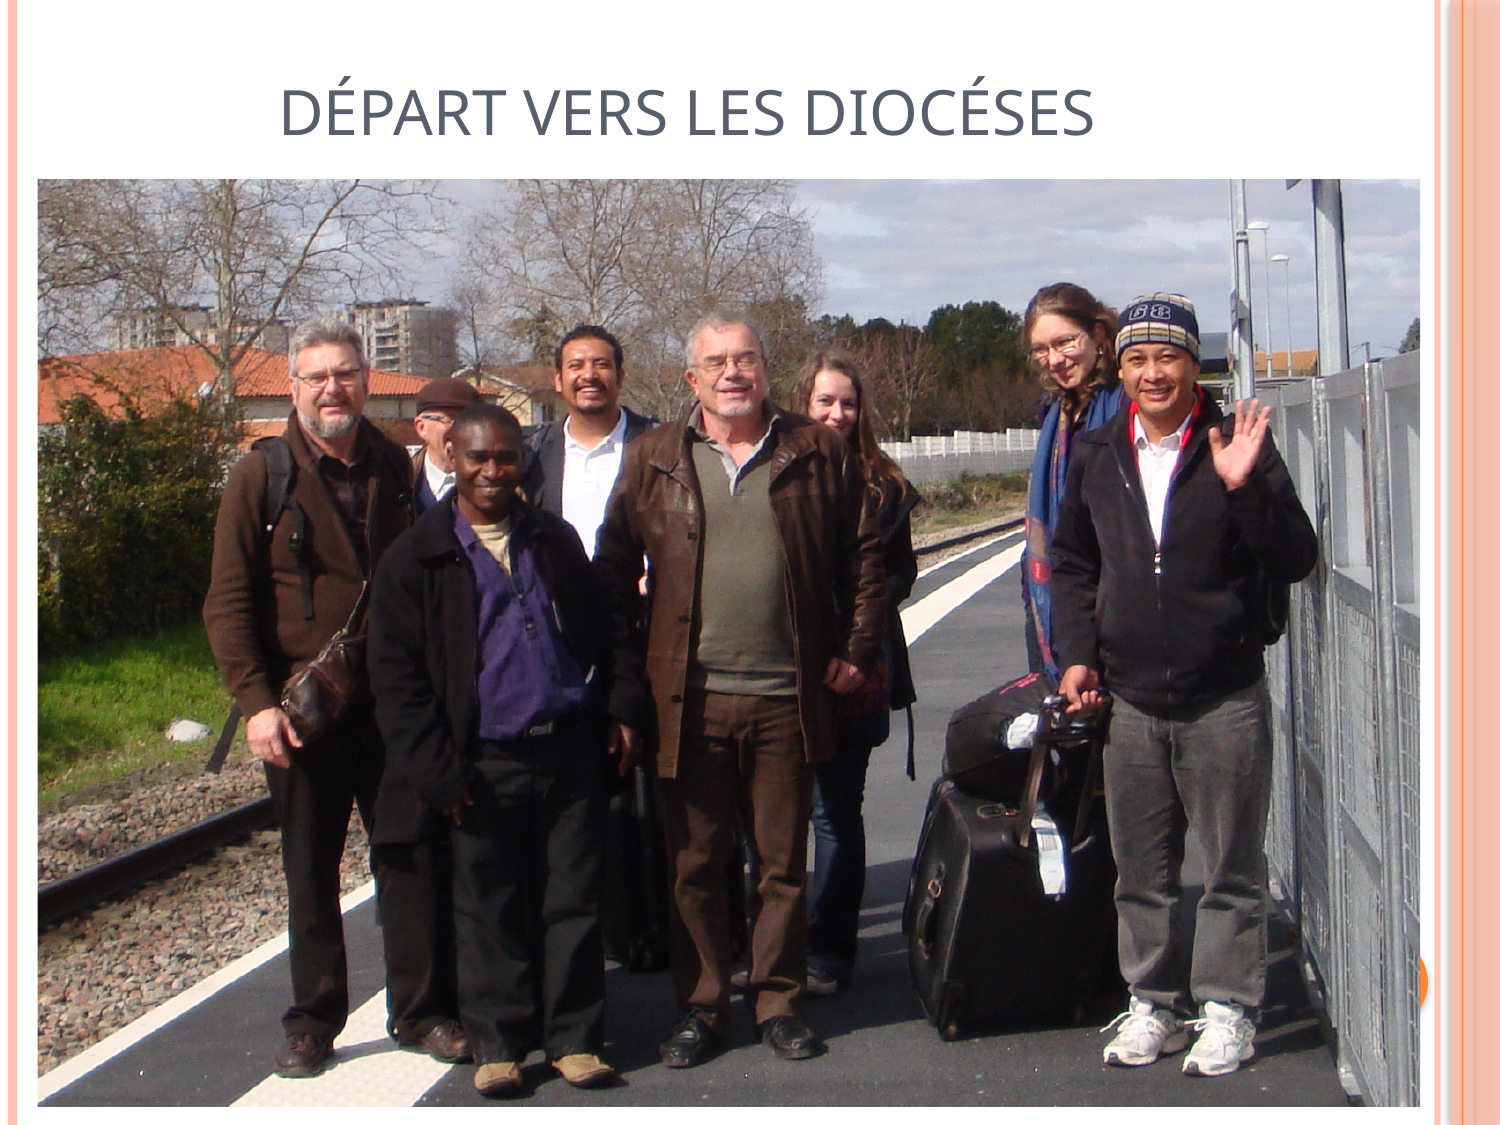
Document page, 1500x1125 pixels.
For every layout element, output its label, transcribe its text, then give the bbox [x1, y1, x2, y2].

picture [37, 178, 1421, 1107]
slide_number 7 [1426, 940, 1434, 1027]
title Départ vers les diocéses [75, 45, 1300, 156]
